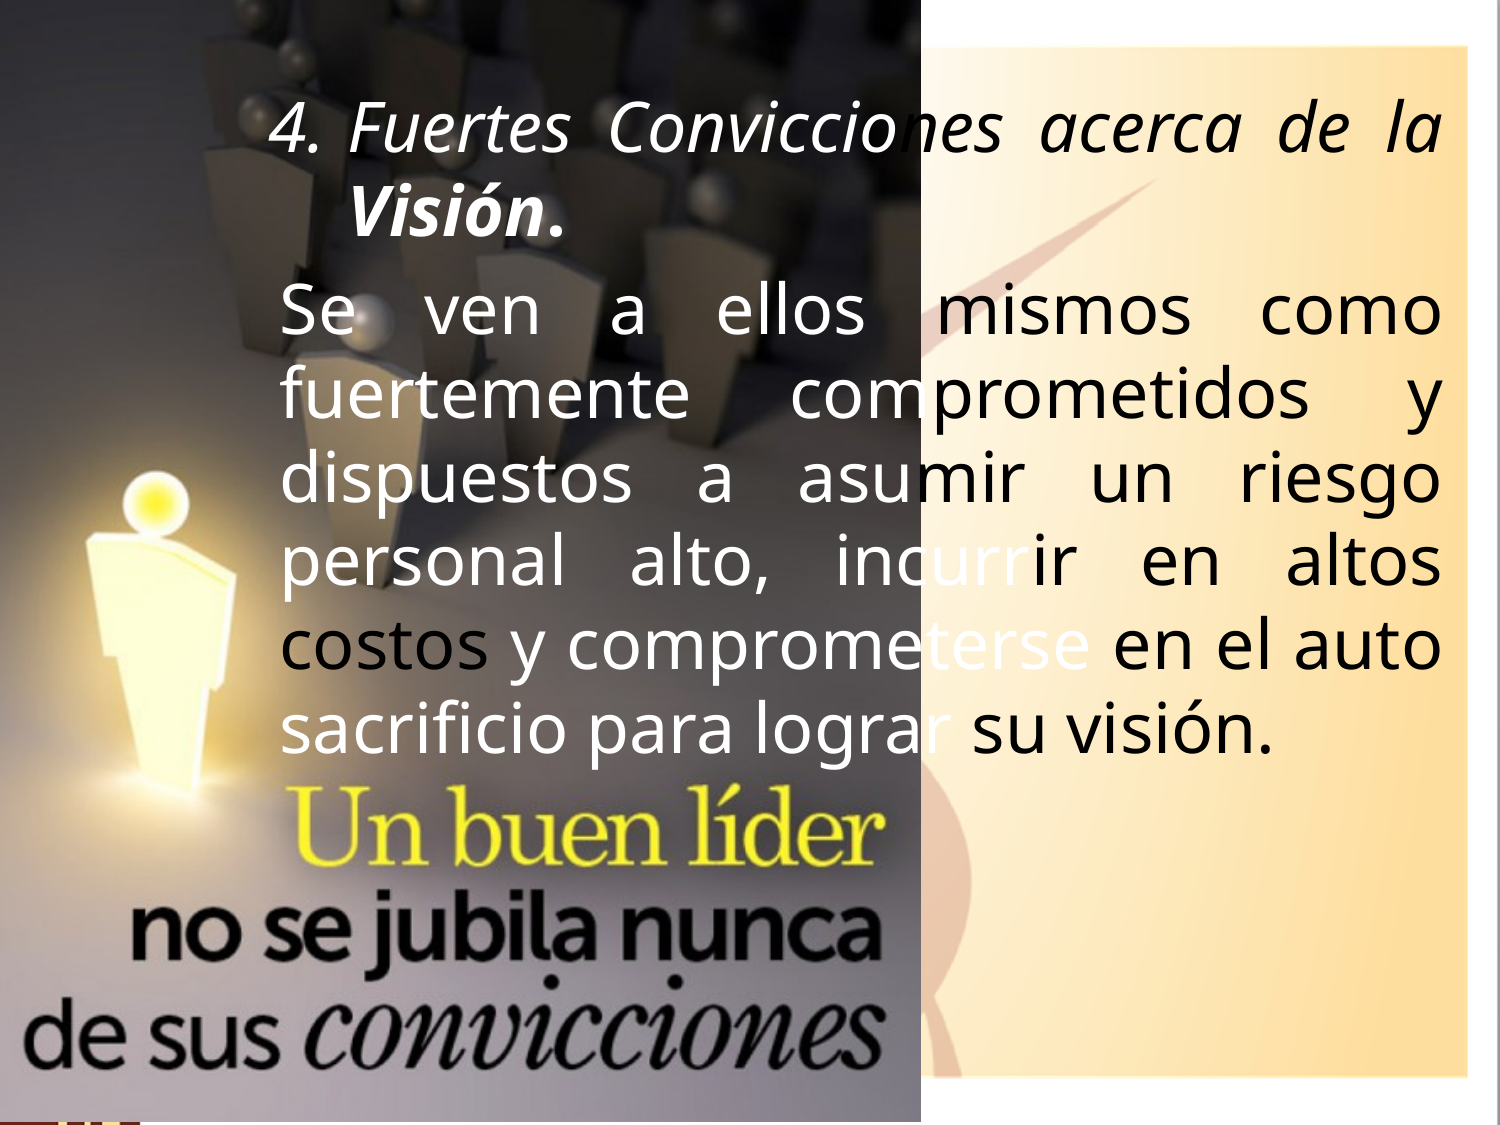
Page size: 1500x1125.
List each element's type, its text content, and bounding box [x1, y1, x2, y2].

list Fuertes Convicciones acerca de la Visión. Se ven a ellos mismos como fuertemente comprometidos y dispuestos a asumir un riesgo personal alto, incurrir en altos costos y comprometerse en el auto sacrificio para lograr su visión. [927, 42, 1459, 776]
picture [0, 0, 1500, 1125]
